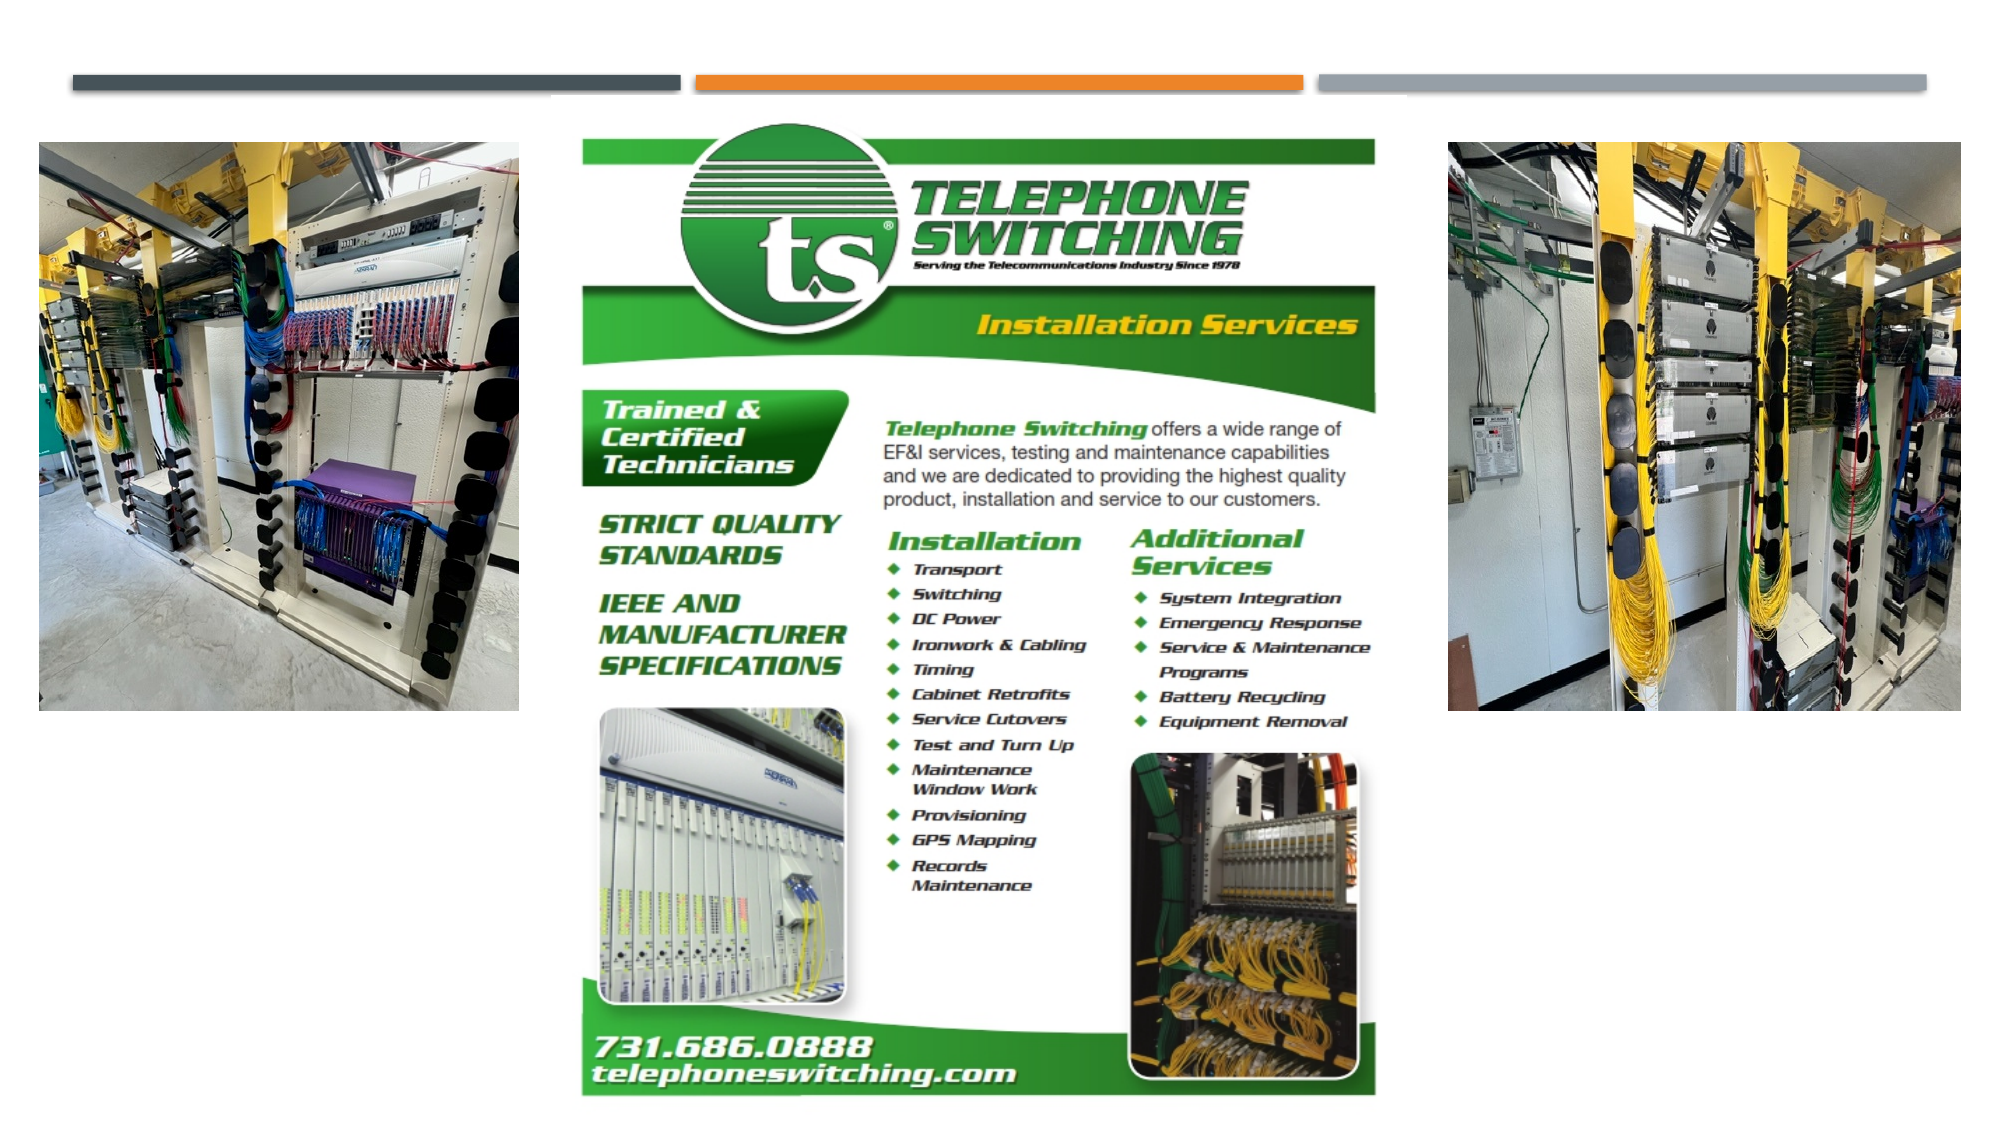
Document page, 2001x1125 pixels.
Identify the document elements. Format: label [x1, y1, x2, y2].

picture [1447, 142, 1962, 712]
picture [551, 95, 1408, 1125]
picture [38, 142, 520, 712]
